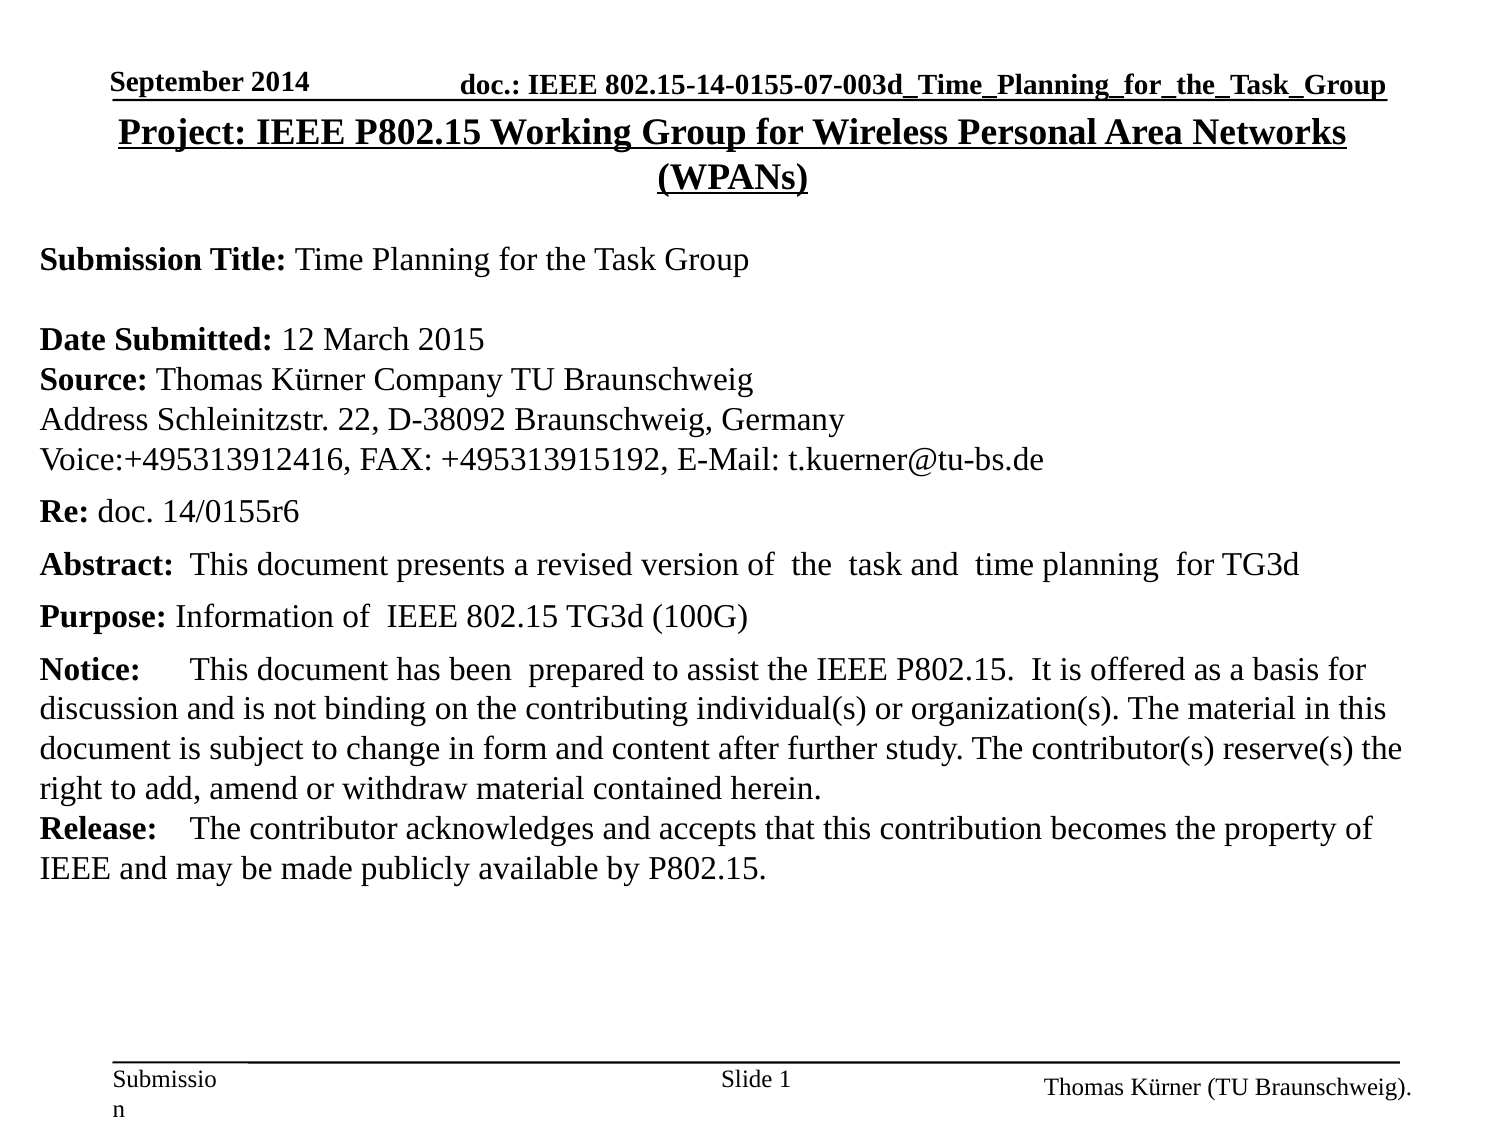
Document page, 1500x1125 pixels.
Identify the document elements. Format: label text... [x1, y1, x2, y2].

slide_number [109, 61, 373, 98]
slide_number Slide 1 [712, 1061, 800, 1093]
text_box Project: IEEE P802.15 Working Group for Wireless Personal Area Networks (WPANs) Submission Title: Time Planning for the Task Group Date Submitted: 12 March 2015 Source: Thomas Kürner Company TU Braunschweig Address Schleinitzstr. 22, D-38092 Braunschweig, Germany Voice:+495313912416, FAX: +495313915192, E-Mail: t.kuerner@tu-bs.de Re: doc. 14/0155r6 Abstract: This document presents a revised version of the task and time planning for TG3d Purpose: Information of IEEE 802.15 TG3d (100G) Notice: This document has been prepared to assist the IEEE P802.15. It is offered as a basis for discussion and is not binding on the contributing individual(s) or organization(s). The material in this document is subject to change in form and content after further study. The contributor(s) reserve(s) the right to add, amend or withdraw material contained herein. Release: The contributor acknowledges and accepts that this contribution becomes the property of IEEE and may be made publicly available by P802.15. [24, 99, 1441, 894]
footer Thomas Kürner (TU Braunschweig). [899, 1070, 1413, 1101]
